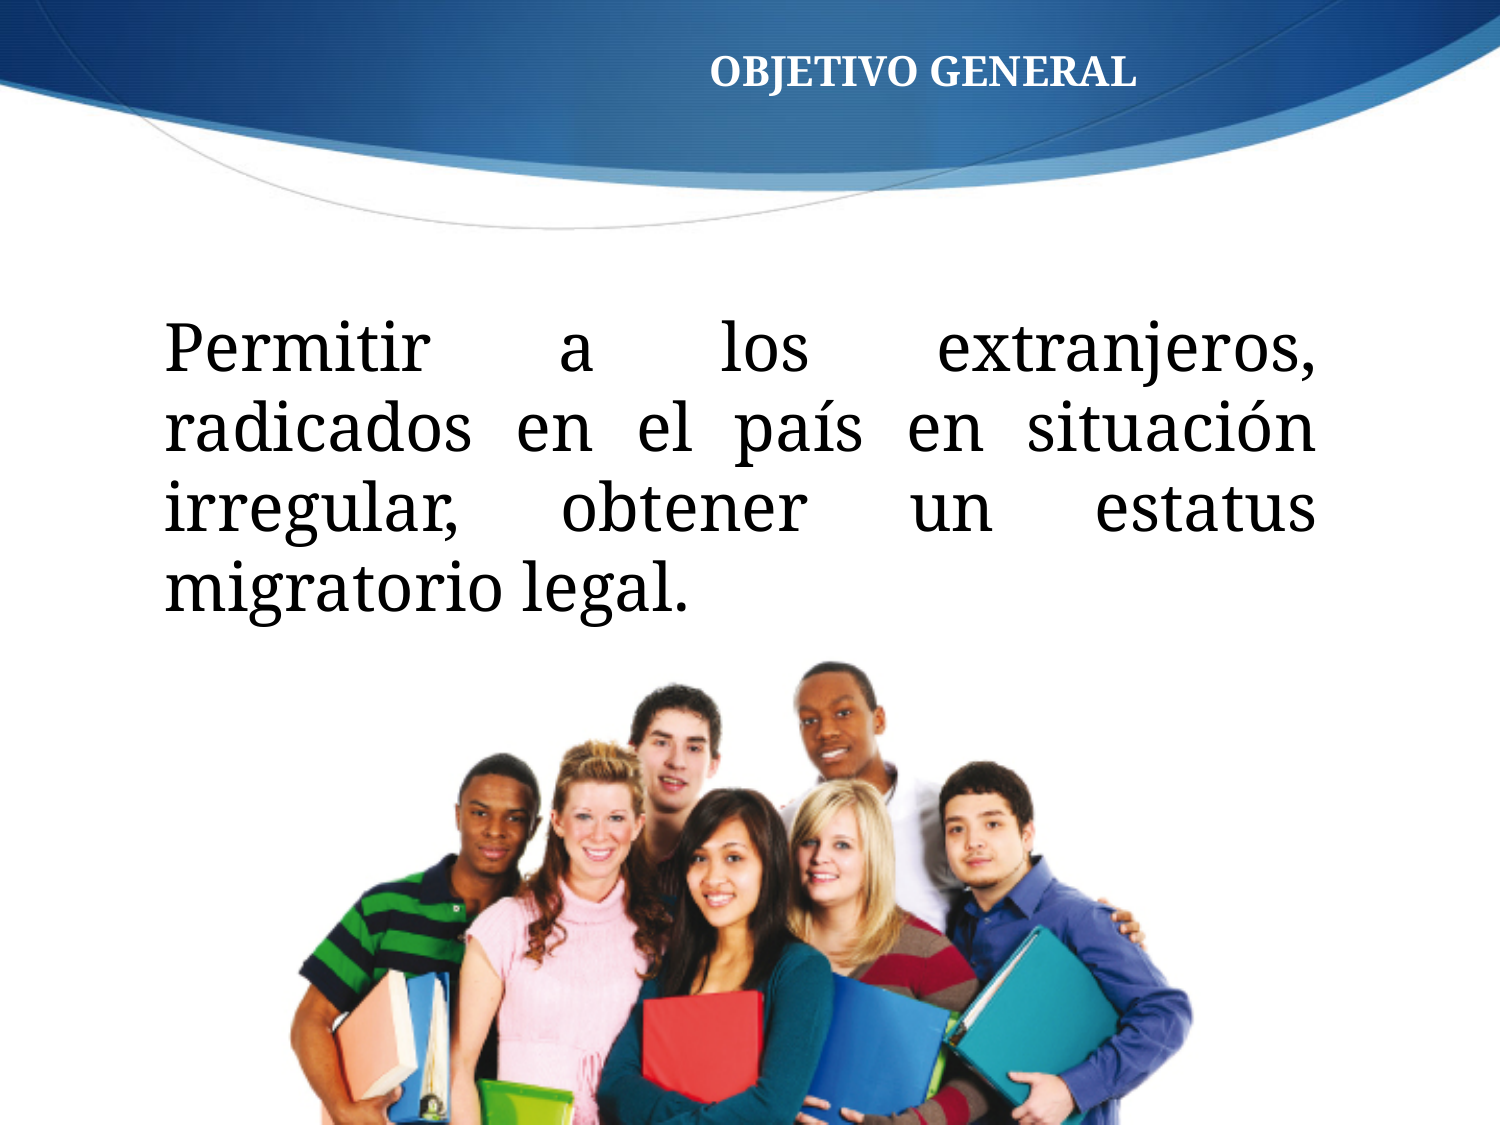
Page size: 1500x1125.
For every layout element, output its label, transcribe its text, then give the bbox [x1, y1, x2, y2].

picture [0, 0, 1500, 1125]
text_box Permitir a los extranjeros, radicados en el país en situación irregular, obtener un estatus migratorio legal. [150, 297, 1333, 629]
text_box OBJETIVO GENERAL [695, 37, 1388, 102]
